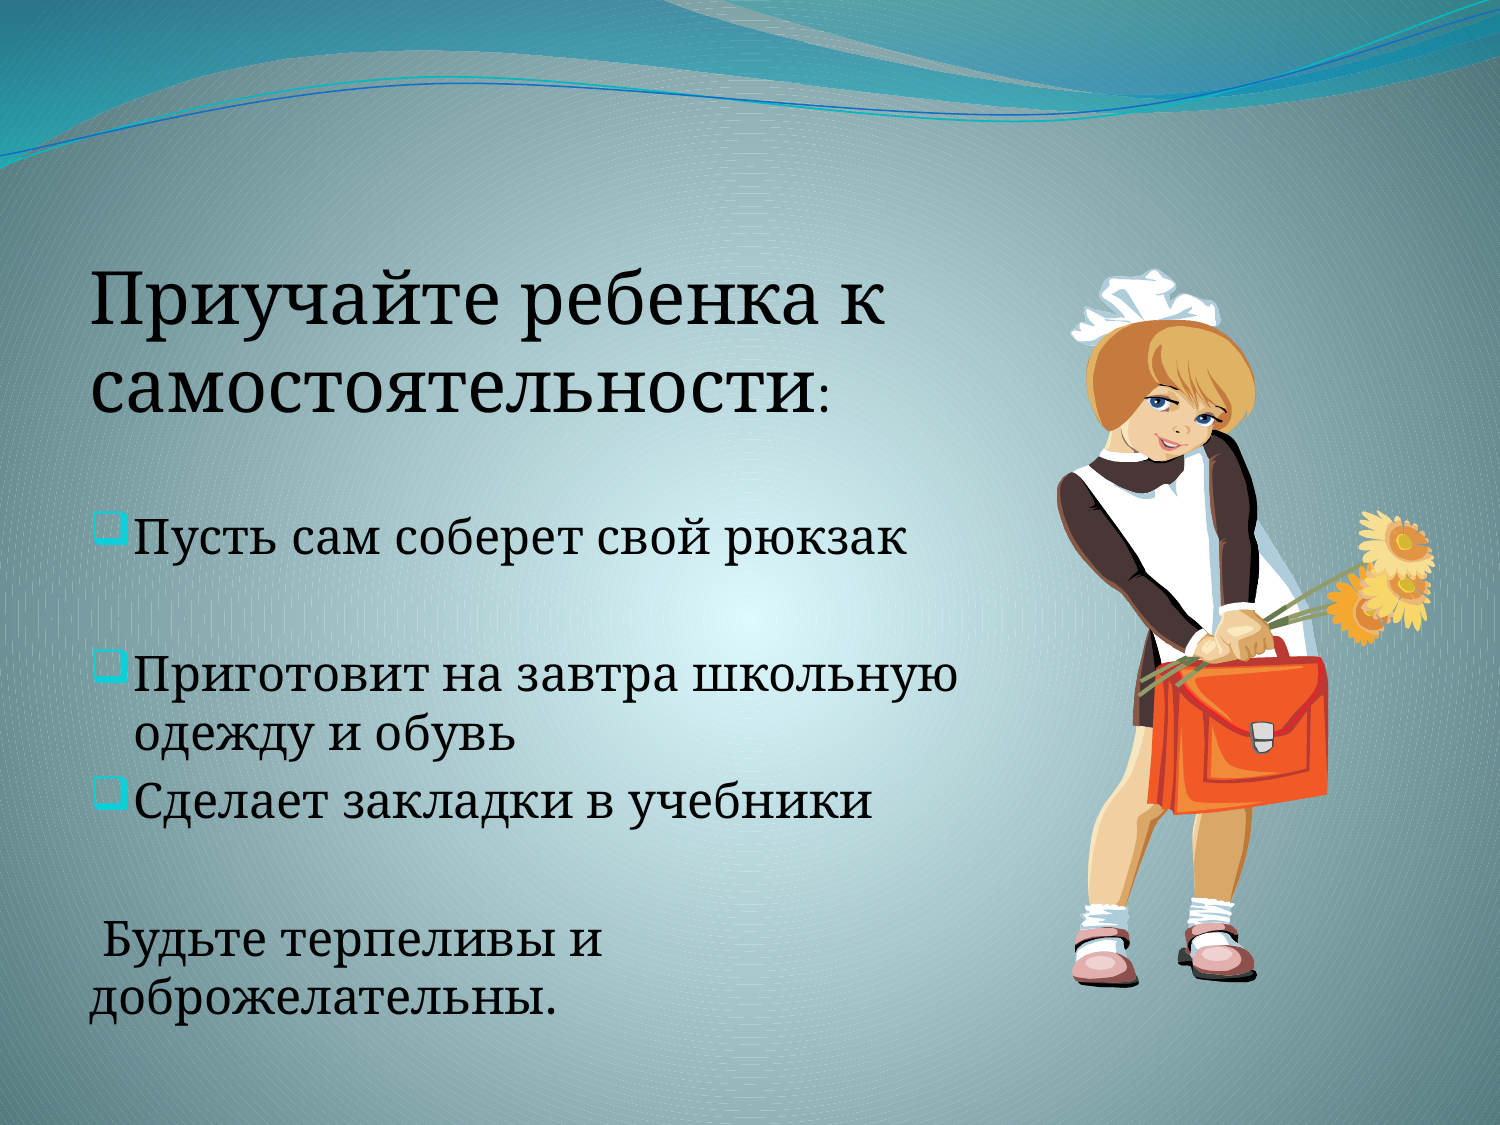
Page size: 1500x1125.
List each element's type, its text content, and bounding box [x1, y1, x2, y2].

picture [1056, 268, 1436, 988]
list Приучайте ребенка к самостоятельности: Пусть сам соберет свой рюкзак Приготовит на завтра школьную одежду и обувь Сделает закладки в учебники Будьте терпеливы и доброжелательны. [75, 243, 1093, 1038]
